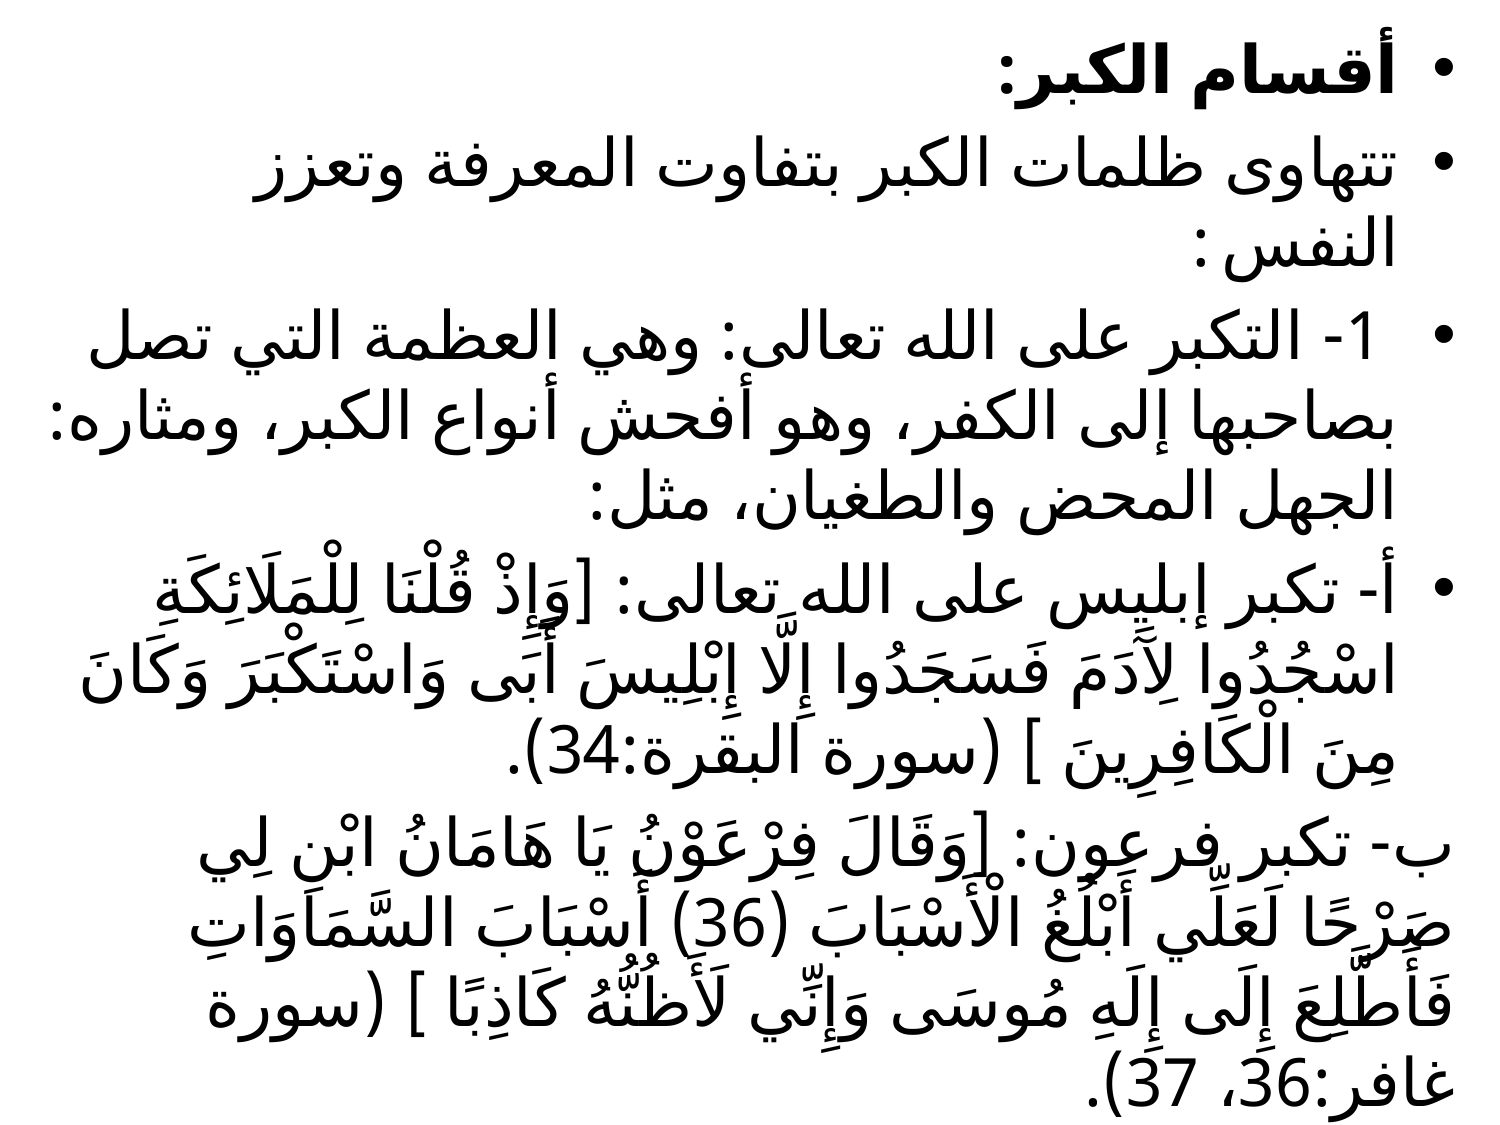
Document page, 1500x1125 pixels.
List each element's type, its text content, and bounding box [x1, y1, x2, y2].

list أقسام الكبر: تتهاوى ظلمات الكبر بتفاوت المعرفة وتعزز النفس : 1- التكبر على الله تعالى: وهي العظمة التي تصل بصاحبها إلى الكفر، وهو أفحش أنواع الكبر، ومثاره: الجهل المحض والطغيان، مثل: أ- تكبر إبليس على الله تعالى: [وَإِذْ قُلْنَا لِلْمَلَائِكَةِ اسْجُدُوا لِآَدَمَ فَسَجَدُوا إِلَّا إِبْلِيسَ أَبَى وَاسْتَكْبَرَ وَكَانَ مِنَ الْكَافِرِينَ ] (سورة البقرة:34). ب- تكبر فرعون: [وَقَالَ فِرْعَوْنُ يَا هَامَانُ ابْنِ لِي صَرْحًا لَعَلِّي أَبْلُغُ الْأَسْبَابَ (36) أَسْبَابَ السَّمَاوَاتِ فَأَطَّلِعَ إِلَى إِلَهِ مُوسَى وَإِنِّي لَأَظُنُّهُ كَاذِبًا ] (سورة غافر:36، 37). [29, 19, 1471, 1094]
